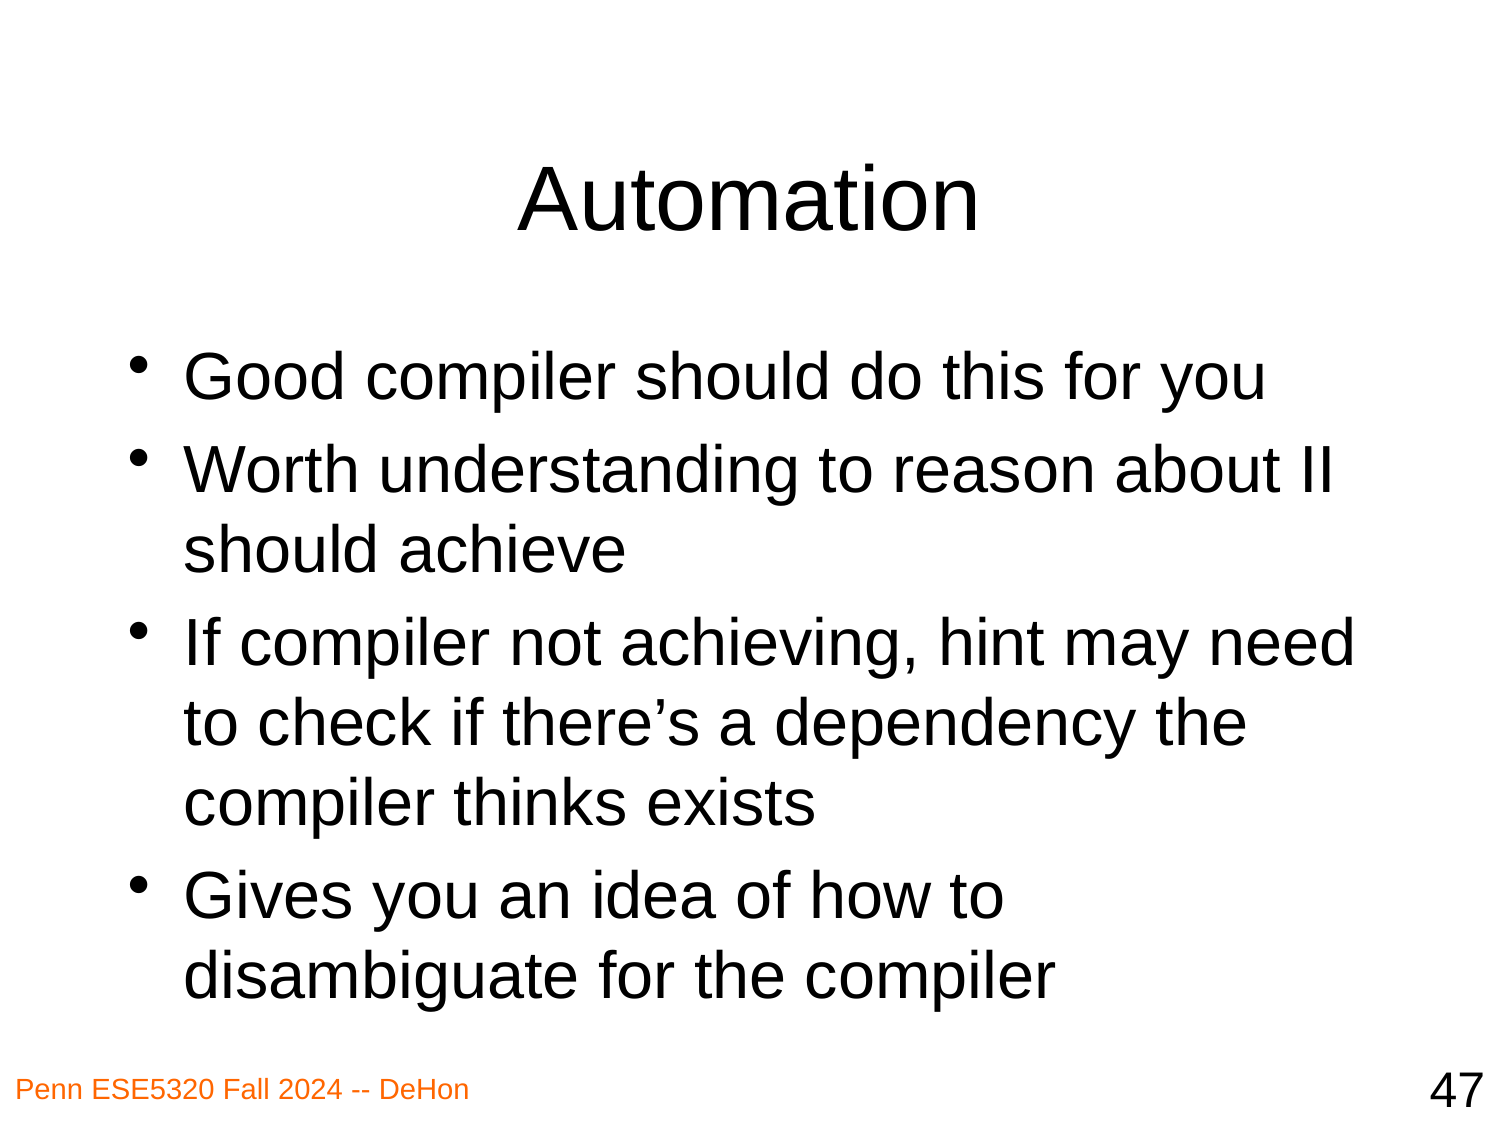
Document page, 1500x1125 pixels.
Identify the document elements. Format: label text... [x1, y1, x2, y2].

list Good compiler should do this for you Worth understanding to reason about II should achieve If compiler not achieving, hint may need to check if there’s a dependency the compiler thinks exists Gives you an idea of how to disambiguate for the compiler [112, 324, 1388, 1076]
slide_number 47 [1187, 1049, 1500, 1125]
slide_number Penn ESE5320 Fall 2024 -- DeHon [0, 1062, 576, 1125]
title Automation [112, 99, 1388, 288]
